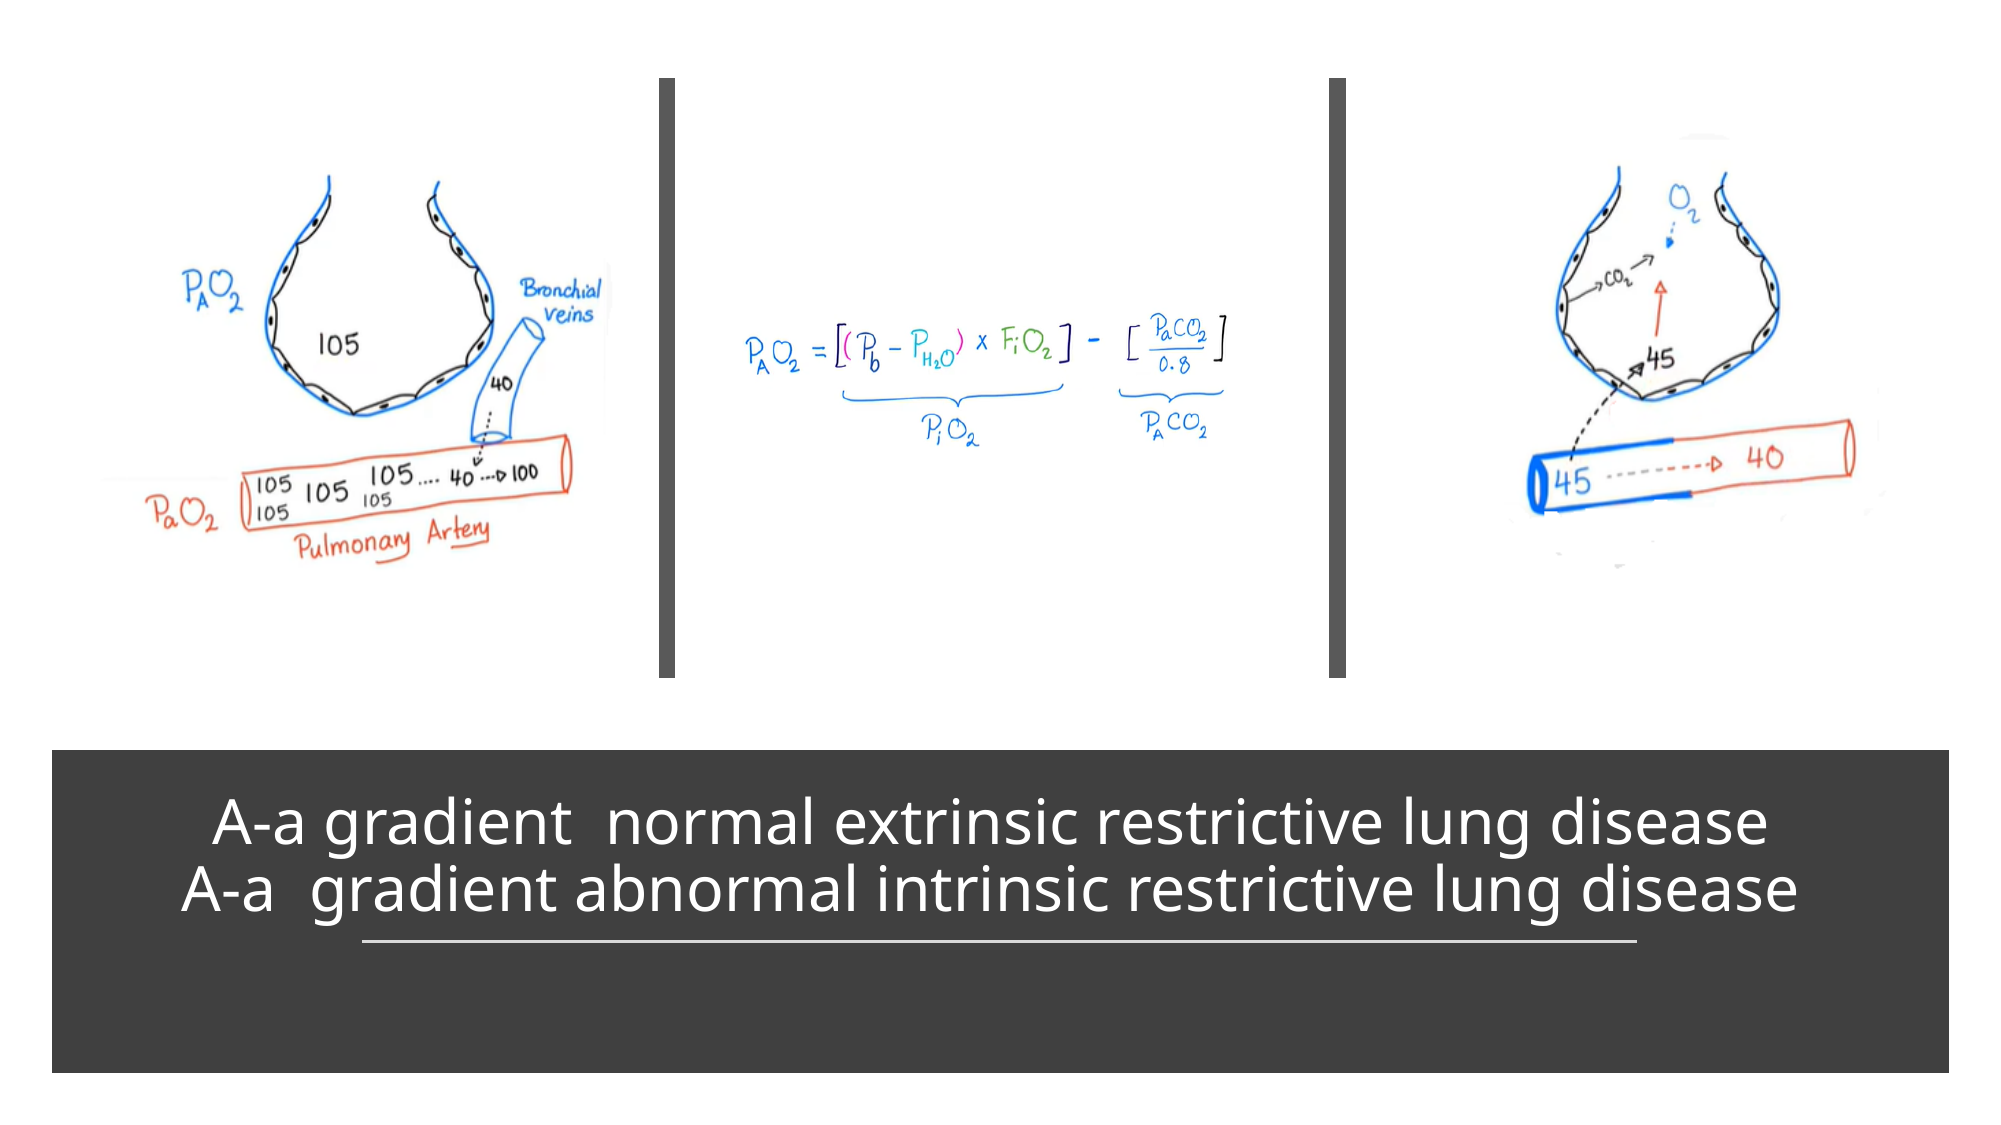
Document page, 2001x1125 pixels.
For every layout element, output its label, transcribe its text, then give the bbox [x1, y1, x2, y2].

text_box [61, 759, 1939, 1064]
picture [1386, 84, 1948, 679]
picture [52, 161, 615, 595]
title A-a gradient normal extrinsic restrictive lung disease A-a gradient abnormal intrinsic restrictive lung disease [86, 780, 1914, 933]
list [719, 303, 1283, 454]
